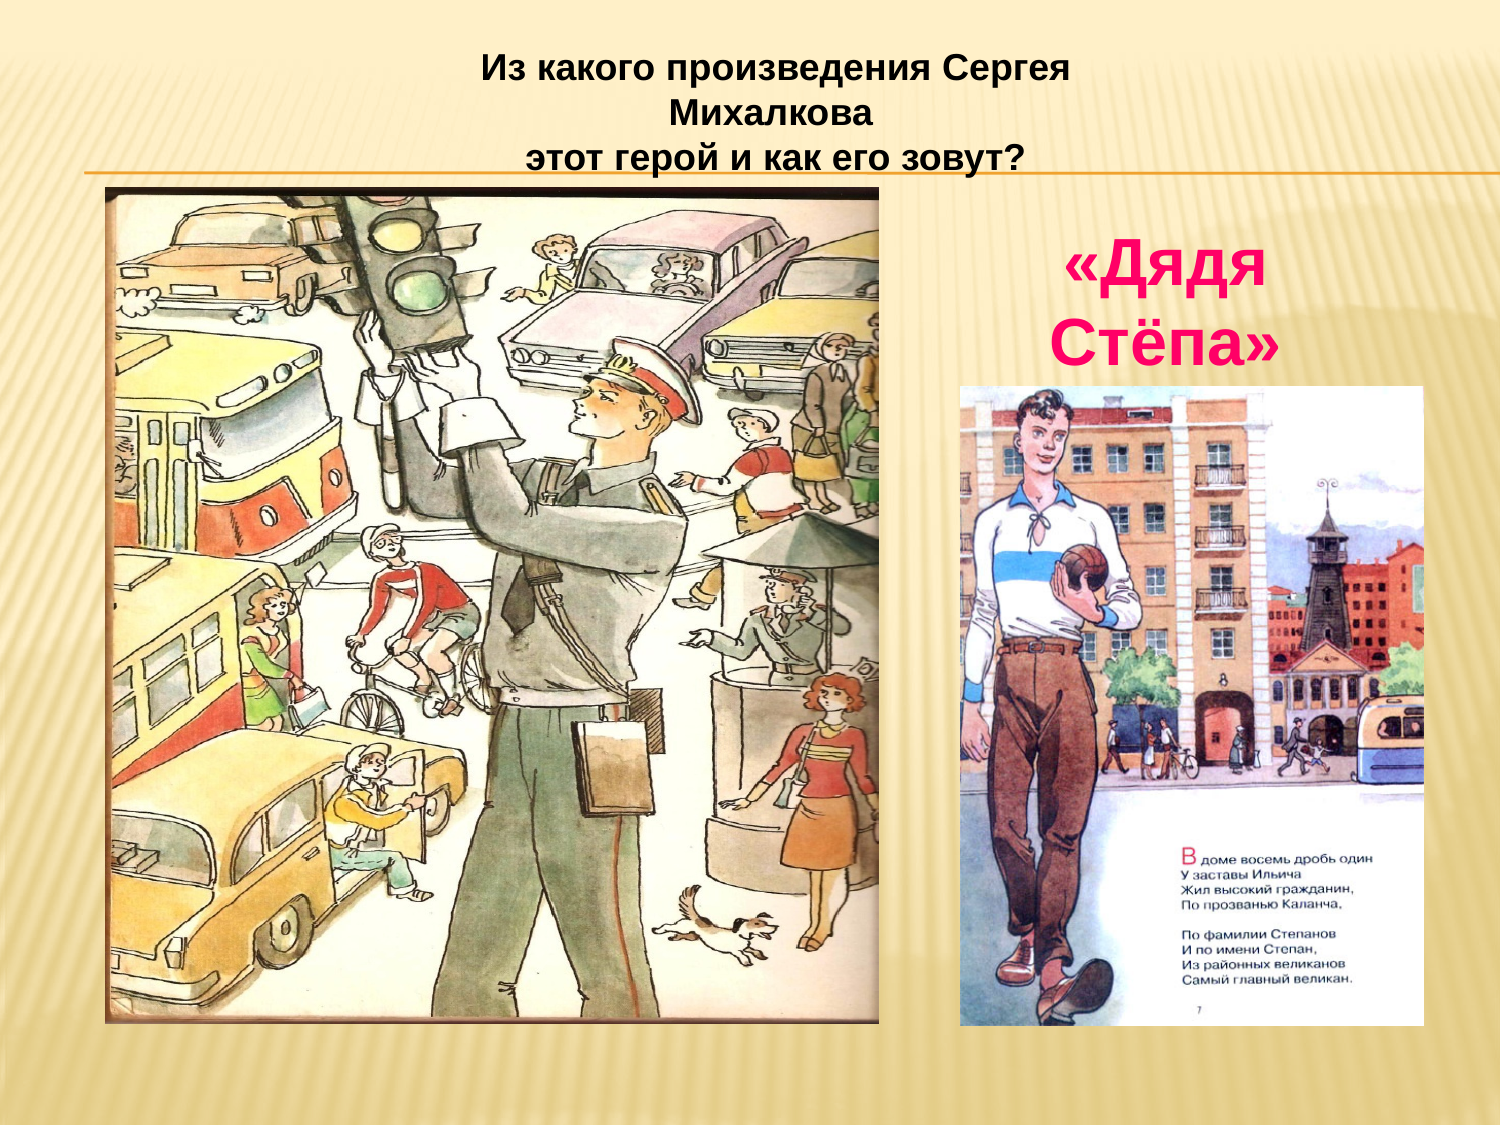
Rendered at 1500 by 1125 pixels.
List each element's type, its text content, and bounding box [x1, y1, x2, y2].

text_box «Дядя Стёпа» [996, 210, 1336, 384]
picture [960, 386, 1424, 1026]
text_box Из какого произведения Сергея Михалкова этот герой и как его зовут? [410, 35, 1142, 185]
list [105, 187, 880, 1024]
